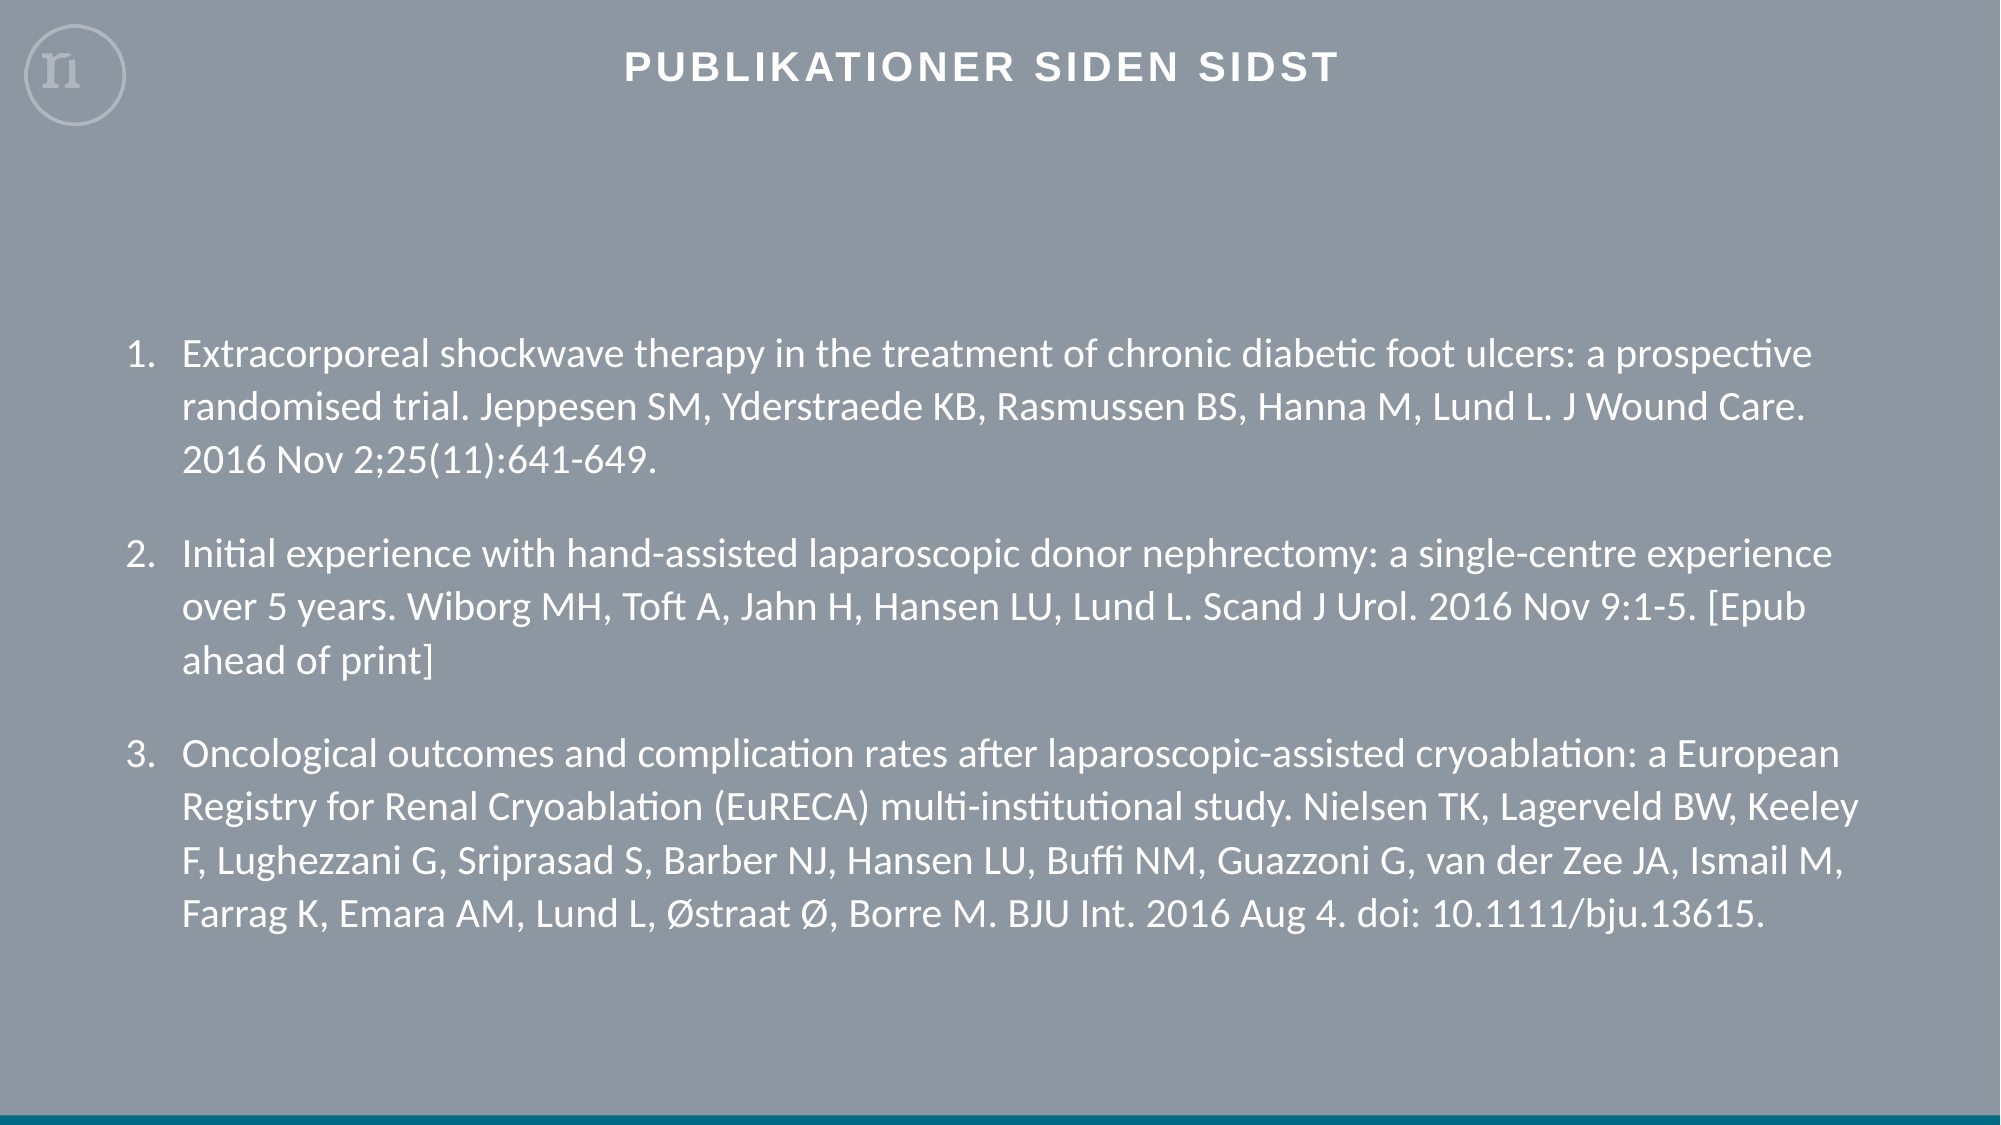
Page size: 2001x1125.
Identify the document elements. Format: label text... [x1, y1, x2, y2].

title Publikationer siden sidst [124, 0, 1873, 91]
picture [24, 24, 126, 126]
list Extracorporeal shockwave therapy in the treatment of chronic diabetic foot ulcers: a prospective randomised trial. Jeppesen SM, Yderstraede KB, Rasmussen BS, Hanna M, Lund L. J Wound Care. 2016 Nov 2;25(11):641-649. Initial experience with hand-assisted laparoscopic donor nephrectomy: a single-centre experience over 5 years. Wiborg MH, Toft A, Jahn H, Hansen LU, Lund L. Scand J Urol. 2016 Nov 9:1-5. [Epub ahead of print] Oncological outcomes and complication rates after laparoscopic-assisted cryoablation: a European Registry for Renal Cryoablation (EuRECA) multi-institutional study. Nielsen TK, Lagerveld BW, Keeley F, Lughezzani G, Sriprasad S, Barber NJ, Hansen LU, Buffi NM, Guazzoni G, van der Zee JA, Ismail M, Farrag K, Emara AM, Lund L, Østraat Ø, Borre M. BJU Int. 2016 Aug 4. doi: 10.1111/bju.13615. [125, 321, 1874, 1114]
